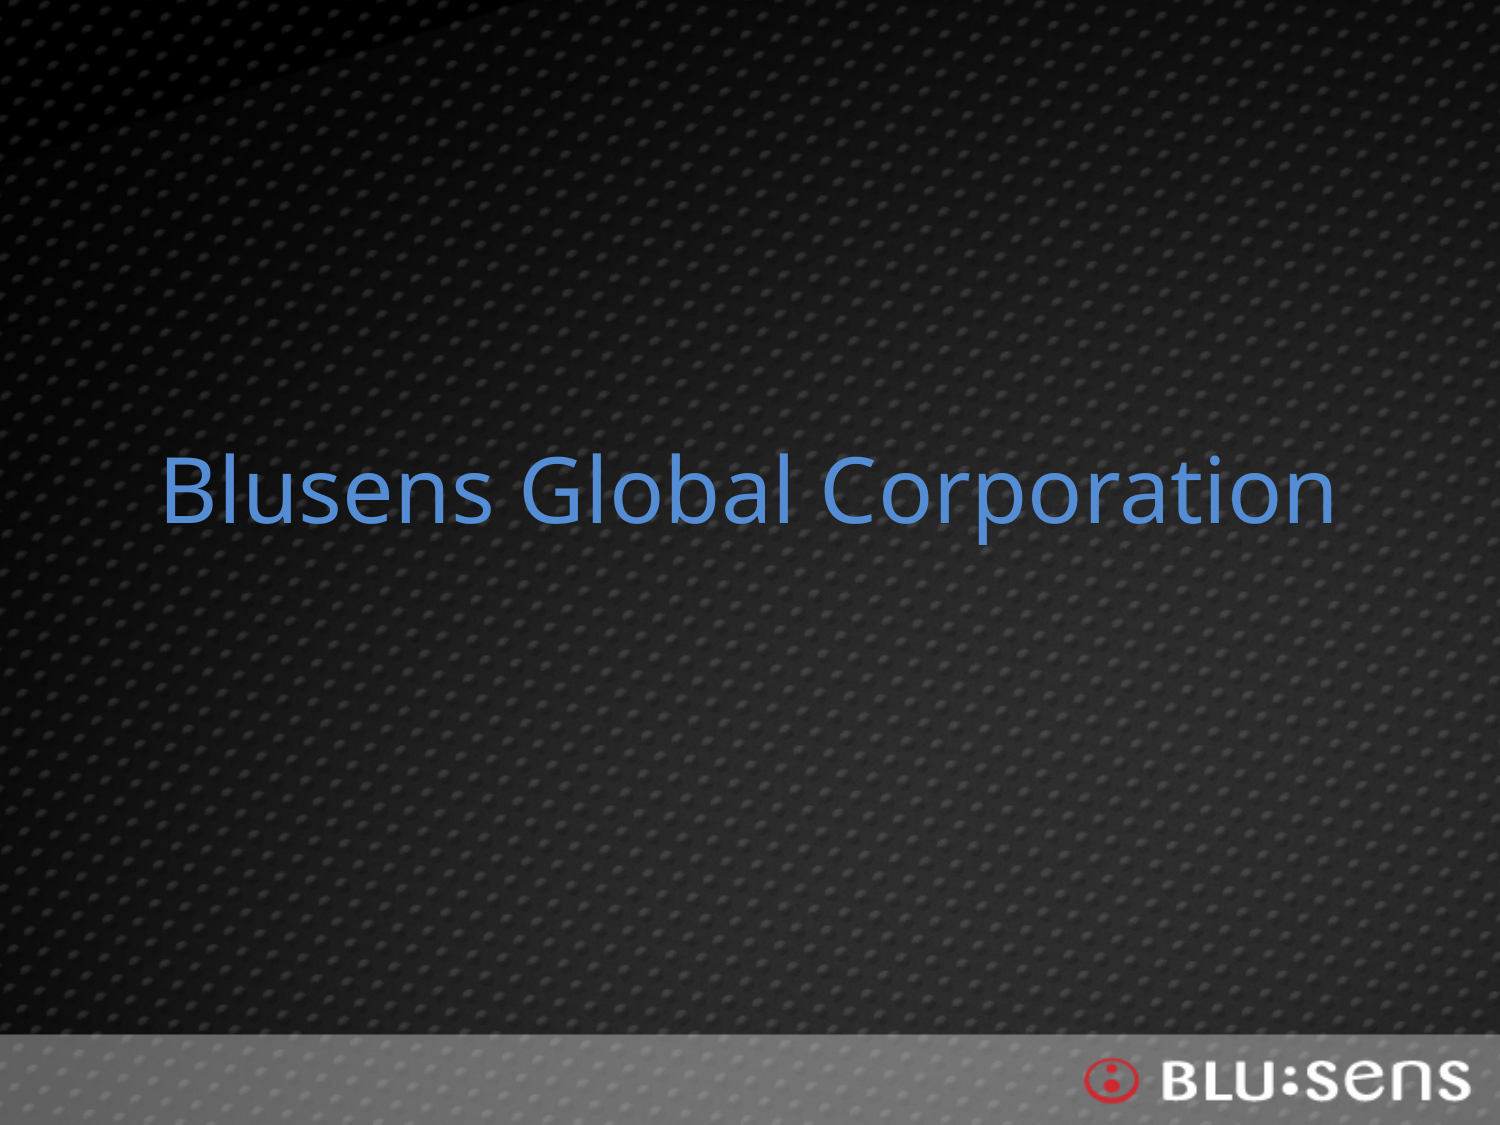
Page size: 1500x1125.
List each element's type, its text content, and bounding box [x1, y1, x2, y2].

title Blusens Global Corporation [112, 328, 1388, 645]
picture [0, 0, 1500, 1125]
